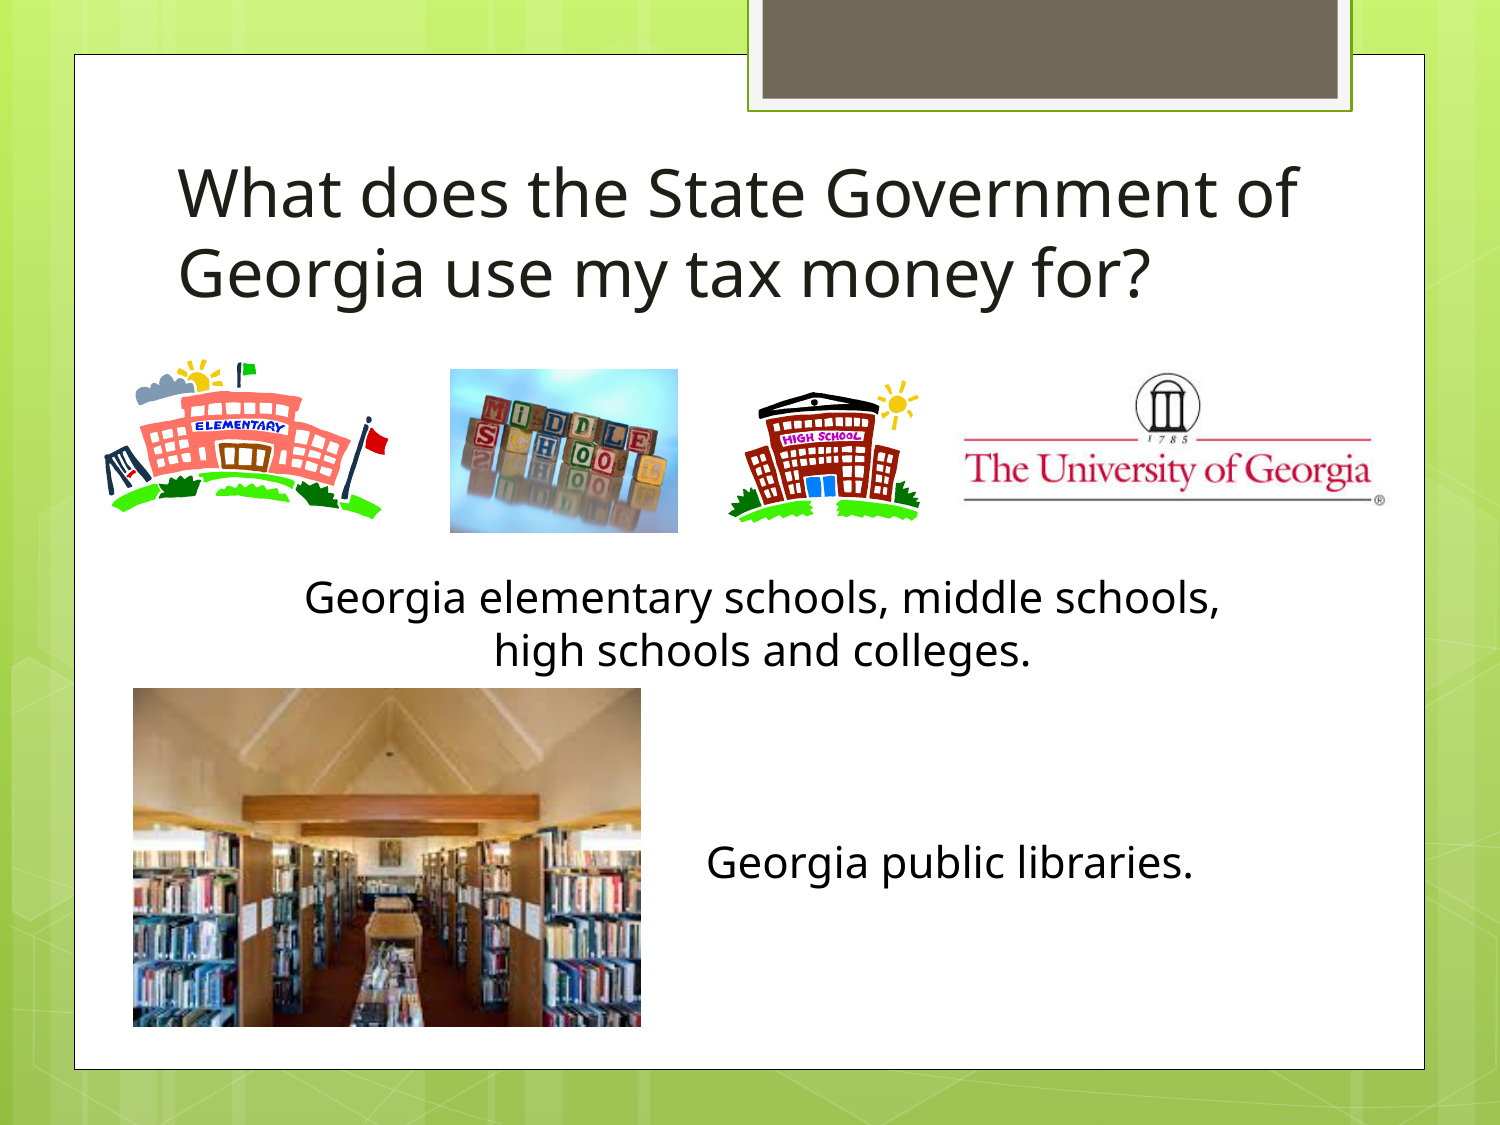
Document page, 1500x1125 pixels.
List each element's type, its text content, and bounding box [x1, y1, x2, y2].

picture [133, 688, 642, 1027]
picture [957, 369, 1396, 517]
picture [449, 369, 678, 533]
title What does the State Government of Georgia use my tax money for? [162, 62, 1315, 319]
text_box Georgia elementary schools, middle schools, high schools and colleges. [288, 562, 1237, 683]
text_box Georgia public libraries. [691, 827, 1210, 895]
picture [723, 377, 924, 528]
picture [99, 353, 393, 525]
